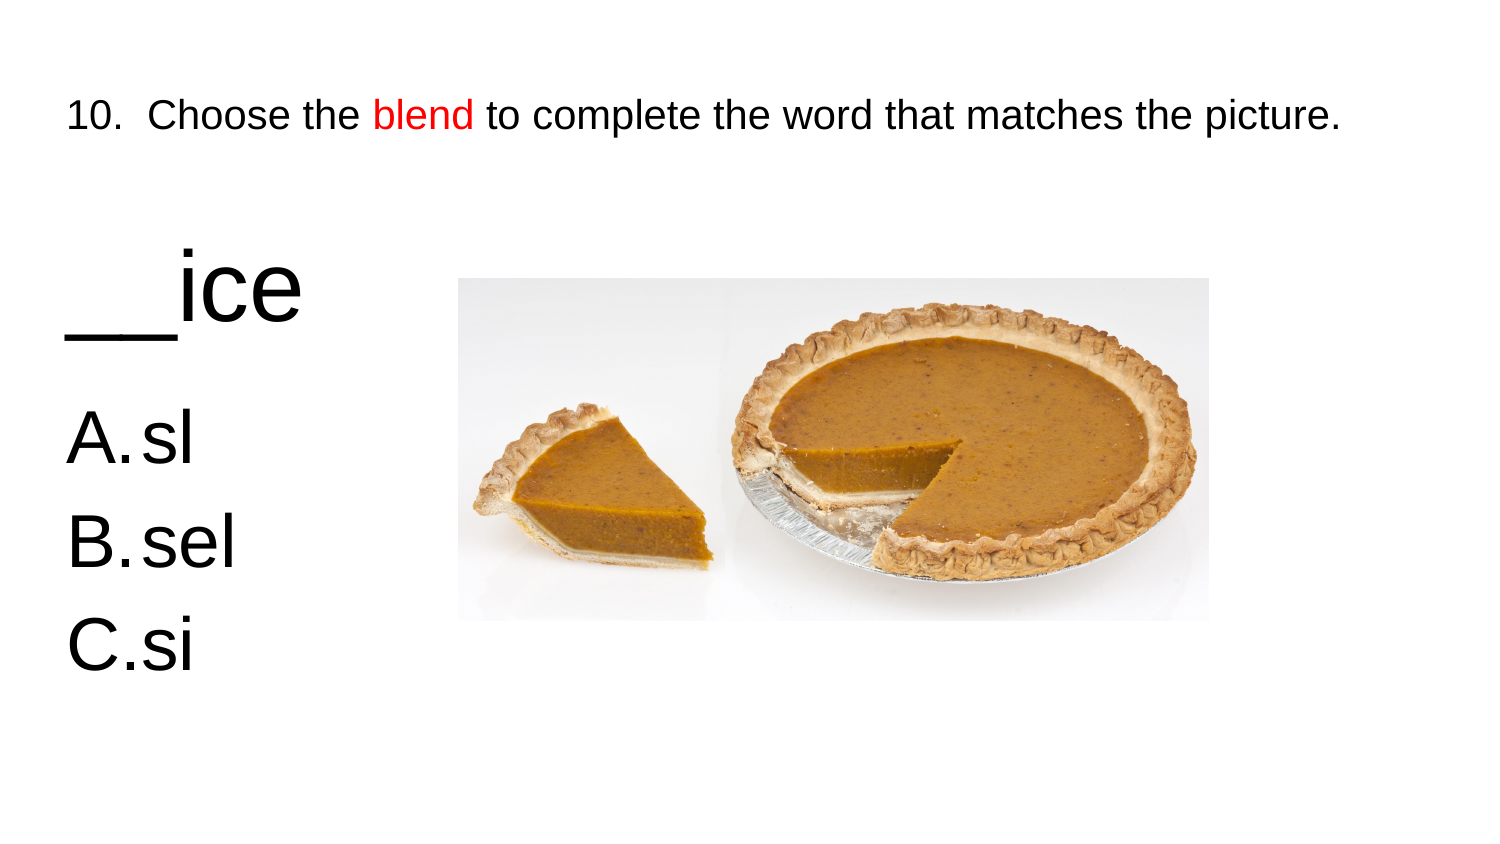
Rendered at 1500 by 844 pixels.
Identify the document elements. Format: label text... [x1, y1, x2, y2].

title 10. Choose the blend to complete the word that matches the picture. [51, 72, 1449, 167]
picture [458, 278, 1210, 621]
list __ice sl sel si [51, 189, 1449, 750]
